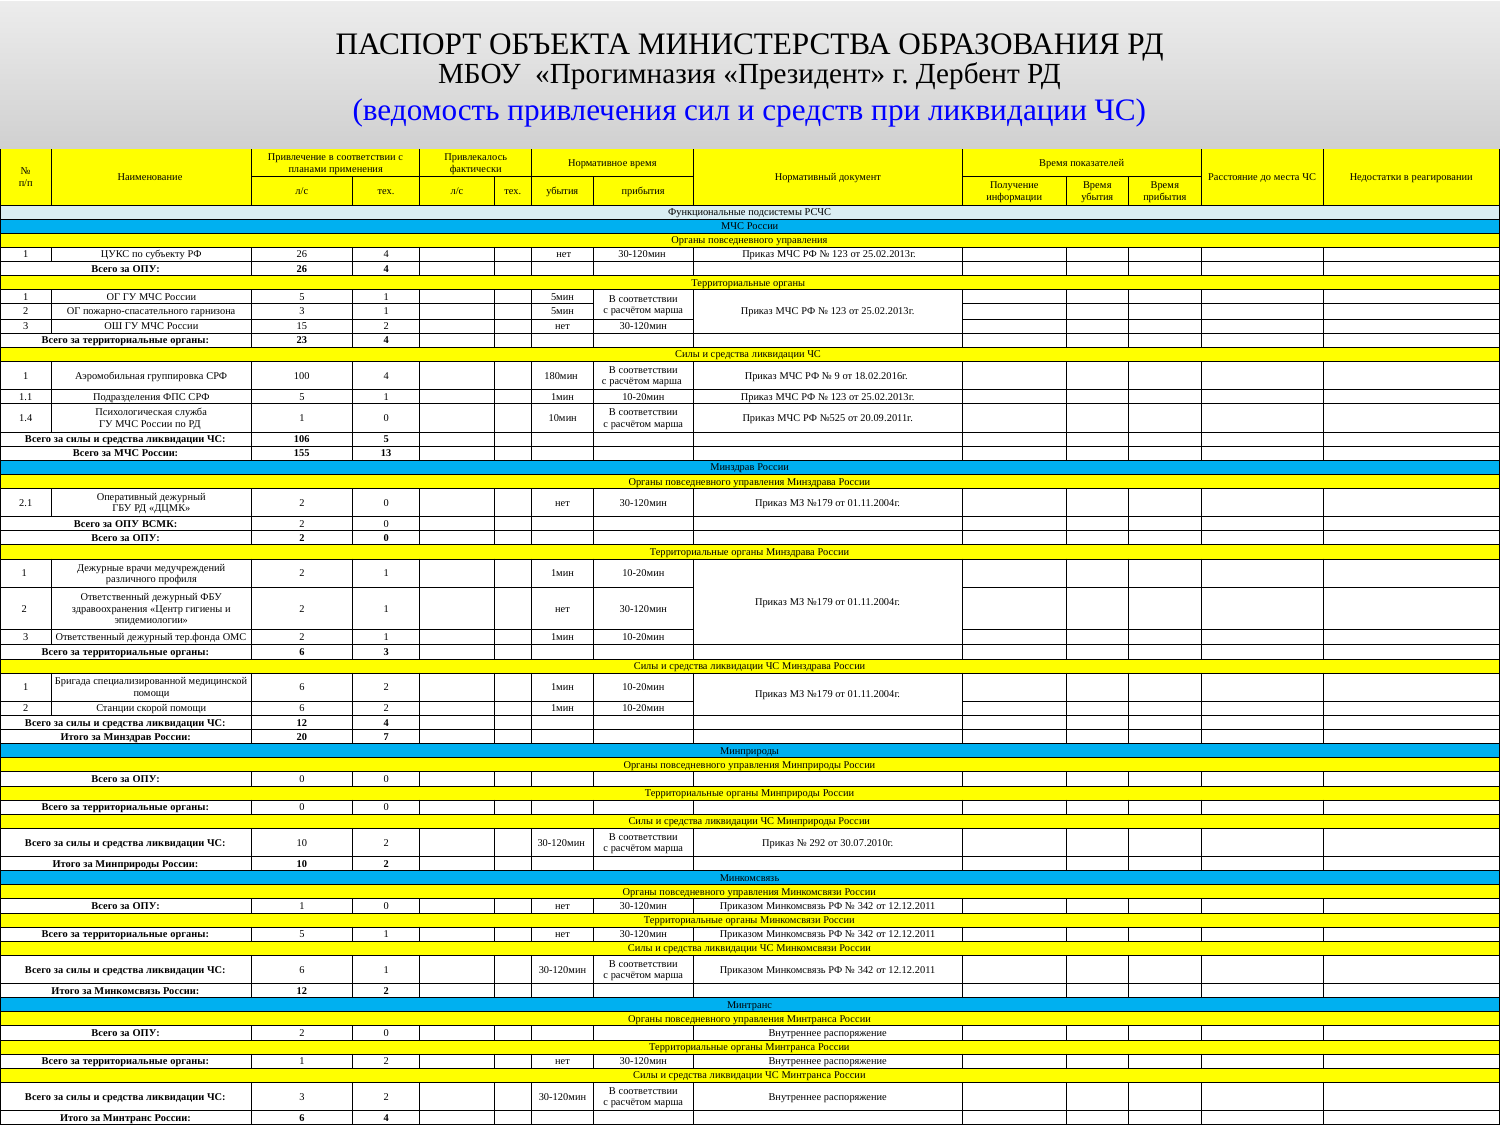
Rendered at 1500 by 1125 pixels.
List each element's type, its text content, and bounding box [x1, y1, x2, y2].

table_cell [1324, 630, 1499, 644]
table_cell нет [532, 489, 593, 516]
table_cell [1, 772, 251, 786]
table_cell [594, 857, 693, 870]
table_cell 13 [353, 447, 419, 460]
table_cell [353, 928, 419, 941]
table_cell 1 [353, 390, 419, 403]
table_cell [1129, 829, 1201, 856]
table_cell 15 [252, 320, 352, 333]
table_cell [1, 588, 51, 629]
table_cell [532, 956, 593, 983]
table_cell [1202, 928, 1323, 941]
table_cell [1067, 772, 1128, 786]
table_cell 3 [252, 304, 352, 319]
table_cell [694, 334, 962, 347]
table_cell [1202, 956, 1323, 983]
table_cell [694, 984, 962, 997]
table_cell [495, 531, 531, 544]
table_cell [594, 447, 693, 460]
table_cell [1067, 362, 1128, 389]
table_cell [353, 630, 419, 644]
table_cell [594, 630, 693, 644]
table_cell В соответствии с расчётом марша [594, 404, 693, 432]
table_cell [532, 645, 593, 659]
table_cell [1067, 304, 1128, 319]
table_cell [252, 1083, 352, 1110]
table_cell Приказ МЧС РФ № 9 от 18.02.2016г. [694, 362, 962, 389]
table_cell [420, 645, 494, 659]
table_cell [1129, 857, 1201, 870]
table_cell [1067, 730, 1128, 743]
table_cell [963, 956, 1066, 983]
table_cell [495, 334, 531, 347]
table_cell [495, 304, 531, 319]
table_cell [1202, 304, 1323, 319]
table_cell 1 [1, 290, 51, 303]
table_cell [532, 857, 593, 870]
table_cell [495, 248, 531, 261]
table_cell [1129, 447, 1201, 460]
table_cell [694, 517, 962, 530]
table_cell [1, 956, 251, 983]
table_cell Приказ МЧС РФ № 123 от 25.02.2013г. [694, 248, 962, 261]
table_header № п/п [1, 149, 51, 205]
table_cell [252, 928, 352, 941]
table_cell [963, 560, 1066, 587]
table_cell [420, 447, 494, 460]
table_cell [694, 645, 962, 659]
table_cell Всего за МЧС России: [1, 447, 251, 460]
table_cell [594, 588, 693, 629]
table_cell Органы повседневного управления Минздрава России [1, 475, 1499, 488]
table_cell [420, 772, 494, 786]
table_cell Оперативный дежурный ГБУ РД «ДЦМК» [52, 489, 251, 516]
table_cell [420, 730, 494, 743]
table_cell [594, 956, 693, 983]
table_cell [963, 588, 1066, 629]
table_cell [1067, 517, 1128, 530]
table_cell [1324, 304, 1499, 319]
table_cell [532, 433, 593, 446]
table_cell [1202, 560, 1323, 587]
table_cell [495, 447, 531, 460]
table_cell 5 [252, 390, 352, 403]
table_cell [1202, 984, 1323, 997]
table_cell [1067, 1026, 1128, 1040]
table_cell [1202, 630, 1323, 644]
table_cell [353, 956, 419, 983]
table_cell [594, 984, 693, 997]
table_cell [1067, 1083, 1128, 1110]
table_cell [420, 390, 494, 403]
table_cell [694, 857, 962, 870]
table_cell [1202, 320, 1323, 333]
table_cell [1129, 531, 1201, 544]
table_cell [495, 956, 531, 983]
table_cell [594, 674, 693, 701]
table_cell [1129, 645, 1201, 659]
table_cell [420, 262, 494, 275]
table_cell [495, 262, 531, 275]
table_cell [52, 674, 251, 701]
table_cell [1067, 404, 1128, 432]
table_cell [694, 1026, 962, 1040]
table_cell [1, 801, 251, 814]
table_cell [963, 262, 1066, 275]
table_cell [1067, 262, 1128, 275]
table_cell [495, 702, 531, 715]
table_header Привлекалось фактически [420, 149, 531, 176]
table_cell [1129, 772, 1201, 786]
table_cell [1324, 560, 1499, 587]
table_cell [694, 928, 962, 941]
table_cell [532, 334, 593, 347]
table_cell тех. [495, 177, 531, 205]
table_cell 1мин [532, 390, 593, 403]
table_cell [963, 645, 1066, 659]
table_cell 0 [353, 489, 419, 516]
table_cell [420, 531, 494, 544]
table_cell В соответствии с расчётом марша [594, 290, 693, 319]
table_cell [1202, 702, 1323, 715]
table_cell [1129, 801, 1201, 814]
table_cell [1, 871, 1499, 884]
table_cell [1129, 390, 1201, 403]
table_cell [1129, 630, 1201, 644]
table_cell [1202, 716, 1323, 729]
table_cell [353, 857, 419, 870]
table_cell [1324, 857, 1499, 870]
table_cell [963, 984, 1066, 997]
table_cell нет [532, 320, 593, 333]
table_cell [52, 560, 251, 587]
table_header Время показателей [963, 149, 1201, 176]
table_cell [495, 517, 531, 530]
table_cell прибытия [594, 177, 693, 205]
table_cell [1129, 517, 1201, 530]
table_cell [963, 702, 1066, 715]
table_cell [532, 531, 593, 544]
table_cell 5 [353, 433, 419, 446]
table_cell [1202, 674, 1323, 701]
table_header Наименование [52, 149, 251, 205]
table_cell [495, 674, 531, 701]
table_header Нормативное время [532, 149, 693, 176]
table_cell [353, 1055, 419, 1068]
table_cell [594, 1055, 693, 1068]
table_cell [353, 645, 419, 659]
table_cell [963, 857, 1066, 870]
table_cell [1129, 248, 1201, 261]
table_cell Всего за ОПУ ВСМК: [1, 517, 251, 530]
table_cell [495, 730, 531, 743]
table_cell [1, 702, 51, 715]
table_cell [1067, 334, 1128, 347]
table_cell [1129, 320, 1201, 333]
table_cell [420, 304, 494, 319]
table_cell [1202, 730, 1323, 743]
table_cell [52, 702, 251, 715]
table_cell ОГ ГУ МЧС России [52, 290, 251, 303]
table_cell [495, 1083, 531, 1110]
table_cell [963, 362, 1066, 389]
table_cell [1, 914, 1499, 927]
table_cell [963, 304, 1066, 319]
table_cell [1324, 320, 1499, 333]
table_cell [594, 772, 693, 786]
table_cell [694, 772, 962, 786]
table_cell 10-20мин [594, 390, 693, 403]
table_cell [694, 716, 962, 729]
table_cell [420, 248, 494, 261]
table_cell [1324, 1111, 1499, 1124]
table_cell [1067, 630, 1128, 644]
table_cell ЦУКС по субъекту РФ [52, 248, 251, 261]
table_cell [594, 1083, 693, 1110]
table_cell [495, 857, 531, 870]
table_cell Всего за ОПУ: [1, 531, 251, 544]
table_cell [694, 1083, 962, 1110]
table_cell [495, 1026, 531, 1040]
table_cell [1067, 489, 1128, 516]
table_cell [532, 702, 593, 715]
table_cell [1129, 674, 1201, 701]
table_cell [353, 588, 419, 629]
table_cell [1324, 1055, 1499, 1068]
table_cell [1324, 447, 1499, 460]
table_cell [1202, 857, 1323, 870]
table_cell [495, 433, 531, 446]
table_cell [1324, 531, 1499, 544]
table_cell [420, 984, 494, 997]
table_cell 1 [353, 304, 419, 319]
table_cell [1, 1069, 1499, 1082]
table_cell [1129, 489, 1201, 516]
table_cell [353, 730, 419, 743]
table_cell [1129, 1055, 1201, 1068]
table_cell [1067, 928, 1128, 941]
table_cell [1202, 362, 1323, 389]
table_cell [1067, 956, 1128, 983]
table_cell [420, 716, 494, 729]
table_cell [1067, 447, 1128, 460]
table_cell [1324, 588, 1499, 629]
table_cell МЧС России [1, 220, 1499, 233]
table_cell [1129, 262, 1201, 275]
table_cell ОГ пожарно-спасательного гарнизона [52, 304, 251, 319]
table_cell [1324, 899, 1499, 913]
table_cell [1324, 984, 1499, 997]
table_cell [963, 248, 1066, 261]
table_cell [1202, 517, 1323, 530]
table_cell Приказ МЧС РФ № 123 от 25.02.2013г. [694, 290, 962, 333]
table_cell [963, 1111, 1066, 1124]
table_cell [963, 801, 1066, 814]
table_cell [963, 433, 1066, 446]
table_cell 4 [353, 262, 419, 275]
table_cell 2 [353, 320, 419, 333]
table_cell [1324, 489, 1499, 516]
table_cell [495, 772, 531, 786]
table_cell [1202, 1055, 1323, 1068]
table_cell [1202, 404, 1323, 432]
table_cell [1202, 248, 1323, 261]
table_cell 1 [1, 362, 51, 389]
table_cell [594, 730, 693, 743]
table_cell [252, 702, 352, 715]
table_cell 100 [252, 362, 352, 389]
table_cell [1, 630, 51, 644]
table_cell [694, 531, 962, 544]
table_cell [420, 899, 494, 913]
table_cell Органы повседневного управления [1, 234, 1499, 247]
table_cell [594, 560, 693, 587]
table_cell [1067, 899, 1128, 913]
table_cell [1202, 447, 1323, 460]
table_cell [1324, 645, 1499, 659]
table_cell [1, 645, 251, 659]
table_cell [1202, 1083, 1323, 1110]
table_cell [1129, 1083, 1201, 1110]
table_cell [353, 1111, 419, 1124]
table_cell л/с [420, 177, 494, 205]
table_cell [252, 899, 352, 913]
table_cell [1324, 248, 1499, 261]
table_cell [1202, 829, 1323, 856]
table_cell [1067, 829, 1128, 856]
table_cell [495, 928, 531, 941]
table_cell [532, 730, 593, 743]
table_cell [694, 801, 962, 814]
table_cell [1, 928, 251, 941]
table_cell [420, 320, 494, 333]
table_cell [1, 984, 251, 997]
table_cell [495, 560, 531, 587]
table_cell убытия [532, 177, 593, 205]
table_cell 0 [353, 404, 419, 432]
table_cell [353, 899, 419, 913]
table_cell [353, 1083, 419, 1110]
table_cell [420, 857, 494, 870]
table_cell [1067, 320, 1128, 333]
table_header Привлечение в соответствии с планами применения [252, 149, 419, 176]
table_cell 1.1 [1, 390, 51, 403]
table_cell [963, 290, 1066, 303]
table_cell 30-120мин [594, 489, 693, 516]
table_cell 2 [1, 304, 51, 319]
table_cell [1067, 984, 1128, 997]
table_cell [420, 588, 494, 629]
table_cell Силы и средства ликвидации ЧС [1, 348, 1499, 361]
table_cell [353, 801, 419, 814]
table_cell тех. [353, 177, 419, 205]
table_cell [1, 674, 51, 701]
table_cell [495, 1055, 531, 1068]
table_cell [1202, 489, 1323, 516]
table_cell 26 [252, 262, 352, 275]
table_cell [532, 674, 593, 701]
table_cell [532, 1083, 593, 1110]
table_cell [420, 517, 494, 530]
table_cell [532, 899, 593, 913]
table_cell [532, 588, 593, 629]
table_cell [495, 362, 531, 389]
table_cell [1, 730, 251, 743]
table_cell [1202, 772, 1323, 786]
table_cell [252, 801, 352, 814]
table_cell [1067, 674, 1128, 701]
table_cell 1.4 [1, 404, 51, 432]
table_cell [532, 560, 593, 587]
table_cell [420, 801, 494, 814]
table_cell [1324, 362, 1499, 389]
table_cell [420, 489, 494, 516]
table_cell 3 [1, 320, 51, 333]
table_cell [1129, 404, 1201, 432]
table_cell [1202, 1026, 1323, 1040]
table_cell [594, 645, 693, 659]
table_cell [594, 899, 693, 913]
table_cell Минздрав России [1, 461, 1499, 474]
table_cell 2 [252, 517, 352, 530]
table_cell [694, 730, 962, 743]
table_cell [532, 716, 593, 729]
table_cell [1067, 1055, 1128, 1068]
table_cell [495, 320, 531, 333]
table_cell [963, 829, 1066, 856]
table_cell [963, 489, 1066, 516]
table_cell 1 [1, 248, 51, 261]
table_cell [1129, 730, 1201, 743]
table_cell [963, 899, 1066, 913]
table_cell [495, 404, 531, 432]
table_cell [1, 744, 1499, 757]
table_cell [52, 630, 251, 644]
table_cell [1129, 290, 1201, 303]
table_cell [963, 674, 1066, 701]
table_cell [1324, 334, 1499, 347]
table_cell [594, 928, 693, 941]
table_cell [1324, 829, 1499, 856]
table_cell [1202, 531, 1323, 544]
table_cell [1129, 1026, 1201, 1040]
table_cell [1, 998, 1499, 1011]
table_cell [495, 801, 531, 814]
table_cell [1129, 588, 1201, 629]
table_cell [1, 815, 1499, 828]
table_cell [594, 517, 693, 530]
table_cell Аэромобильная группировка СРФ [52, 362, 251, 389]
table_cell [353, 829, 419, 856]
table_cell [1202, 433, 1323, 446]
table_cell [353, 702, 419, 715]
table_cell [495, 588, 531, 629]
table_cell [420, 560, 494, 587]
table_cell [1067, 702, 1128, 715]
table_cell [1324, 404, 1499, 432]
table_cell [252, 560, 352, 587]
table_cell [1324, 702, 1499, 715]
table_cell Всего за ОПУ: [1, 262, 251, 275]
table_cell Приказ МЧС РФ № 123 от 25.02.2013г. [694, 390, 962, 403]
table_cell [1129, 928, 1201, 941]
table_cell [1129, 433, 1201, 446]
table_cell [694, 433, 962, 446]
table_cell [1, 942, 1499, 955]
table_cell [420, 956, 494, 983]
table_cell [1067, 801, 1128, 814]
table_cell 30-120мин [594, 320, 693, 333]
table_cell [353, 984, 419, 997]
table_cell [495, 984, 531, 997]
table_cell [594, 716, 693, 729]
table_cell [963, 404, 1066, 432]
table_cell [420, 674, 494, 701]
table_cell [963, 390, 1066, 403]
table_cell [1324, 1083, 1499, 1110]
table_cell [532, 1111, 593, 1124]
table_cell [532, 829, 593, 856]
table_cell нет [532, 248, 593, 261]
table_cell [420, 362, 494, 389]
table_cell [353, 674, 419, 701]
table_cell 0 [353, 531, 419, 544]
table_cell [420, 290, 494, 303]
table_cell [1067, 857, 1128, 870]
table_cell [1324, 674, 1499, 701]
table_cell [1324, 262, 1499, 275]
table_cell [495, 716, 531, 729]
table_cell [1324, 956, 1499, 983]
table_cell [252, 1026, 352, 1040]
table_cell 10мин [532, 404, 593, 432]
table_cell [1129, 899, 1201, 913]
table_cell [1202, 262, 1323, 275]
table_cell [1324, 517, 1499, 530]
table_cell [963, 1026, 1066, 1040]
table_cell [1067, 588, 1128, 629]
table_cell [252, 1111, 352, 1124]
table_cell [1067, 433, 1128, 446]
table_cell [1, 899, 251, 913]
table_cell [420, 1055, 494, 1068]
table_cell [694, 447, 962, 460]
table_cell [963, 730, 1066, 743]
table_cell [1, 716, 251, 729]
table_cell ОШ ГУ МЧС России [52, 320, 251, 333]
table_cell [420, 433, 494, 446]
table_cell 5 [252, 290, 352, 303]
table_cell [963, 630, 1066, 644]
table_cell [252, 772, 352, 786]
table_cell [594, 433, 693, 446]
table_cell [252, 829, 352, 856]
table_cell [694, 1111, 962, 1124]
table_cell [1, 758, 1499, 771]
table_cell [1, 1055, 251, 1068]
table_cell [420, 1111, 494, 1124]
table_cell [1129, 716, 1201, 729]
table_cell [1202, 290, 1323, 303]
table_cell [1129, 984, 1201, 997]
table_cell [694, 829, 962, 856]
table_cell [252, 674, 352, 701]
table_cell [1129, 702, 1201, 715]
table_cell [420, 334, 494, 347]
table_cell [495, 645, 531, 659]
table_cell В соответствии с расчётом марша [594, 362, 693, 389]
table_cell 2.1 [1, 489, 51, 516]
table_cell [1067, 1111, 1128, 1124]
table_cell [1067, 560, 1128, 587]
table_cell Всего за силы и средства ликвидации ЧС: [1, 433, 251, 446]
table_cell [1324, 801, 1499, 814]
table_cell 155 [252, 447, 352, 460]
table_cell [963, 531, 1066, 544]
table_cell 23 [252, 334, 352, 347]
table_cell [1, 560, 51, 587]
table_cell 180мин [532, 362, 593, 389]
table_cell 4 [353, 334, 419, 347]
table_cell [532, 1026, 593, 1040]
table_cell [1067, 290, 1128, 303]
table_cell [1324, 390, 1499, 403]
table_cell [694, 956, 962, 983]
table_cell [694, 1055, 962, 1068]
table_header Недостатки в реагировании [1324, 149, 1499, 205]
table_cell Время прибытия [1129, 177, 1201, 205]
table_cell [1067, 531, 1128, 544]
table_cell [963, 716, 1066, 729]
table_cell [532, 517, 593, 530]
table_header Расстояние до места ЧС [1202, 149, 1323, 205]
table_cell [252, 630, 352, 644]
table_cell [1, 885, 1499, 898]
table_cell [1129, 560, 1201, 587]
table_cell [420, 404, 494, 432]
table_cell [594, 1026, 693, 1040]
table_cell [252, 716, 352, 729]
table_cell 2 [252, 489, 352, 516]
table_cell Территориальные органы [1, 276, 1499, 289]
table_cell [353, 716, 419, 729]
table_cell [1067, 390, 1128, 403]
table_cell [420, 630, 494, 644]
table_cell [963, 320, 1066, 333]
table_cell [252, 1055, 352, 1068]
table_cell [1067, 716, 1128, 729]
table_cell [963, 517, 1066, 530]
table_cell Функциональные подсистемы РСЧС [1, 206, 1499, 219]
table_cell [1, 1012, 1499, 1025]
table_cell 4 [353, 362, 419, 389]
table_cell [532, 447, 593, 460]
table_cell [963, 334, 1066, 347]
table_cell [1202, 899, 1323, 913]
table_cell [1202, 334, 1323, 347]
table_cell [594, 702, 693, 715]
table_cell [532, 772, 593, 786]
table_cell Получение информации [963, 177, 1066, 205]
table_cell [1129, 362, 1201, 389]
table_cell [420, 829, 494, 856]
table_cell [1, 1041, 1499, 1054]
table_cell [420, 928, 494, 941]
table_cell 0 [353, 517, 419, 530]
table_cell [594, 262, 693, 275]
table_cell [694, 899, 962, 913]
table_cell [1129, 956, 1201, 983]
table_cell л/с [252, 177, 352, 205]
table_cell [594, 334, 693, 347]
table_cell Приказ МЗ №179 от 01.11.2004г. [694, 489, 962, 516]
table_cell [1324, 730, 1499, 743]
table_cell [963, 928, 1066, 941]
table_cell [1324, 928, 1499, 941]
table_cell [495, 489, 531, 516]
table_cell [1129, 304, 1201, 319]
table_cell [1067, 645, 1128, 659]
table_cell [1324, 1026, 1499, 1040]
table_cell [252, 857, 352, 870]
table_cell 2 [252, 531, 352, 544]
table_header Нормативный документ [694, 149, 962, 205]
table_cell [1324, 716, 1499, 729]
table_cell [594, 829, 693, 856]
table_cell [420, 1026, 494, 1040]
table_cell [495, 1111, 531, 1124]
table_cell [495, 630, 531, 644]
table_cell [1129, 1111, 1201, 1124]
table_cell 30-120мин [594, 248, 693, 261]
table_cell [420, 1083, 494, 1110]
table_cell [532, 1055, 593, 1068]
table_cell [1, 1111, 251, 1124]
table_cell [594, 531, 693, 544]
table_cell [1129, 334, 1201, 347]
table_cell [594, 1111, 693, 1124]
table_cell [1324, 290, 1499, 303]
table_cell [495, 829, 531, 856]
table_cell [694, 674, 962, 715]
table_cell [1, 829, 251, 856]
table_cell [420, 702, 494, 715]
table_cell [532, 630, 593, 644]
table_cell 4 [353, 248, 419, 261]
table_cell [532, 801, 593, 814]
table_cell [1202, 390, 1323, 403]
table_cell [353, 772, 419, 786]
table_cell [963, 1083, 1066, 1110]
table_cell 26 [252, 248, 352, 261]
table_cell [532, 262, 593, 275]
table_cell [353, 560, 419, 587]
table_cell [594, 801, 693, 814]
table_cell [532, 928, 593, 941]
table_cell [1202, 1111, 1323, 1124]
table_cell 5мин [532, 290, 593, 303]
table_cell [1324, 433, 1499, 446]
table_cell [1202, 645, 1323, 659]
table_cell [252, 645, 352, 659]
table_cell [1, 857, 251, 870]
table_cell [495, 390, 531, 403]
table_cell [353, 1026, 419, 1040]
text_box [0, 1, 1500, 149]
table_cell Подразделения ФПС СРФ [52, 390, 251, 403]
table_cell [532, 984, 593, 997]
table_cell Психологическая служба ГУ МЧС России по РД [52, 404, 251, 432]
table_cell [1, 1026, 251, 1040]
table_cell [963, 447, 1066, 460]
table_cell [963, 772, 1066, 786]
table_cell [495, 290, 531, 303]
table_cell Приказ МЧС РФ №525 от 20.09.2011г. [694, 404, 962, 432]
table_cell Всего за территориальные органы: [1, 334, 251, 347]
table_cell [252, 984, 352, 997]
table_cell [252, 730, 352, 743]
table_cell [694, 262, 962, 275]
table_cell 1 [252, 404, 352, 432]
table_cell 106 [252, 433, 352, 446]
table_cell Время убытия [1067, 177, 1128, 205]
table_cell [1, 787, 1499, 800]
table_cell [252, 956, 352, 983]
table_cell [1324, 772, 1499, 786]
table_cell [1, 1083, 251, 1110]
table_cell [1, 660, 1499, 673]
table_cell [1202, 588, 1323, 629]
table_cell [1202, 801, 1323, 814]
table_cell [52, 588, 251, 629]
table_cell [1067, 248, 1128, 261]
table_cell Территориальные органы Минздрава России [1, 545, 1499, 559]
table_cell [963, 1055, 1066, 1068]
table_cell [495, 899, 531, 913]
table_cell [252, 588, 352, 629]
table_cell 5мин [532, 304, 593, 319]
table_cell 1 [353, 290, 419, 303]
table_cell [694, 560, 962, 644]
